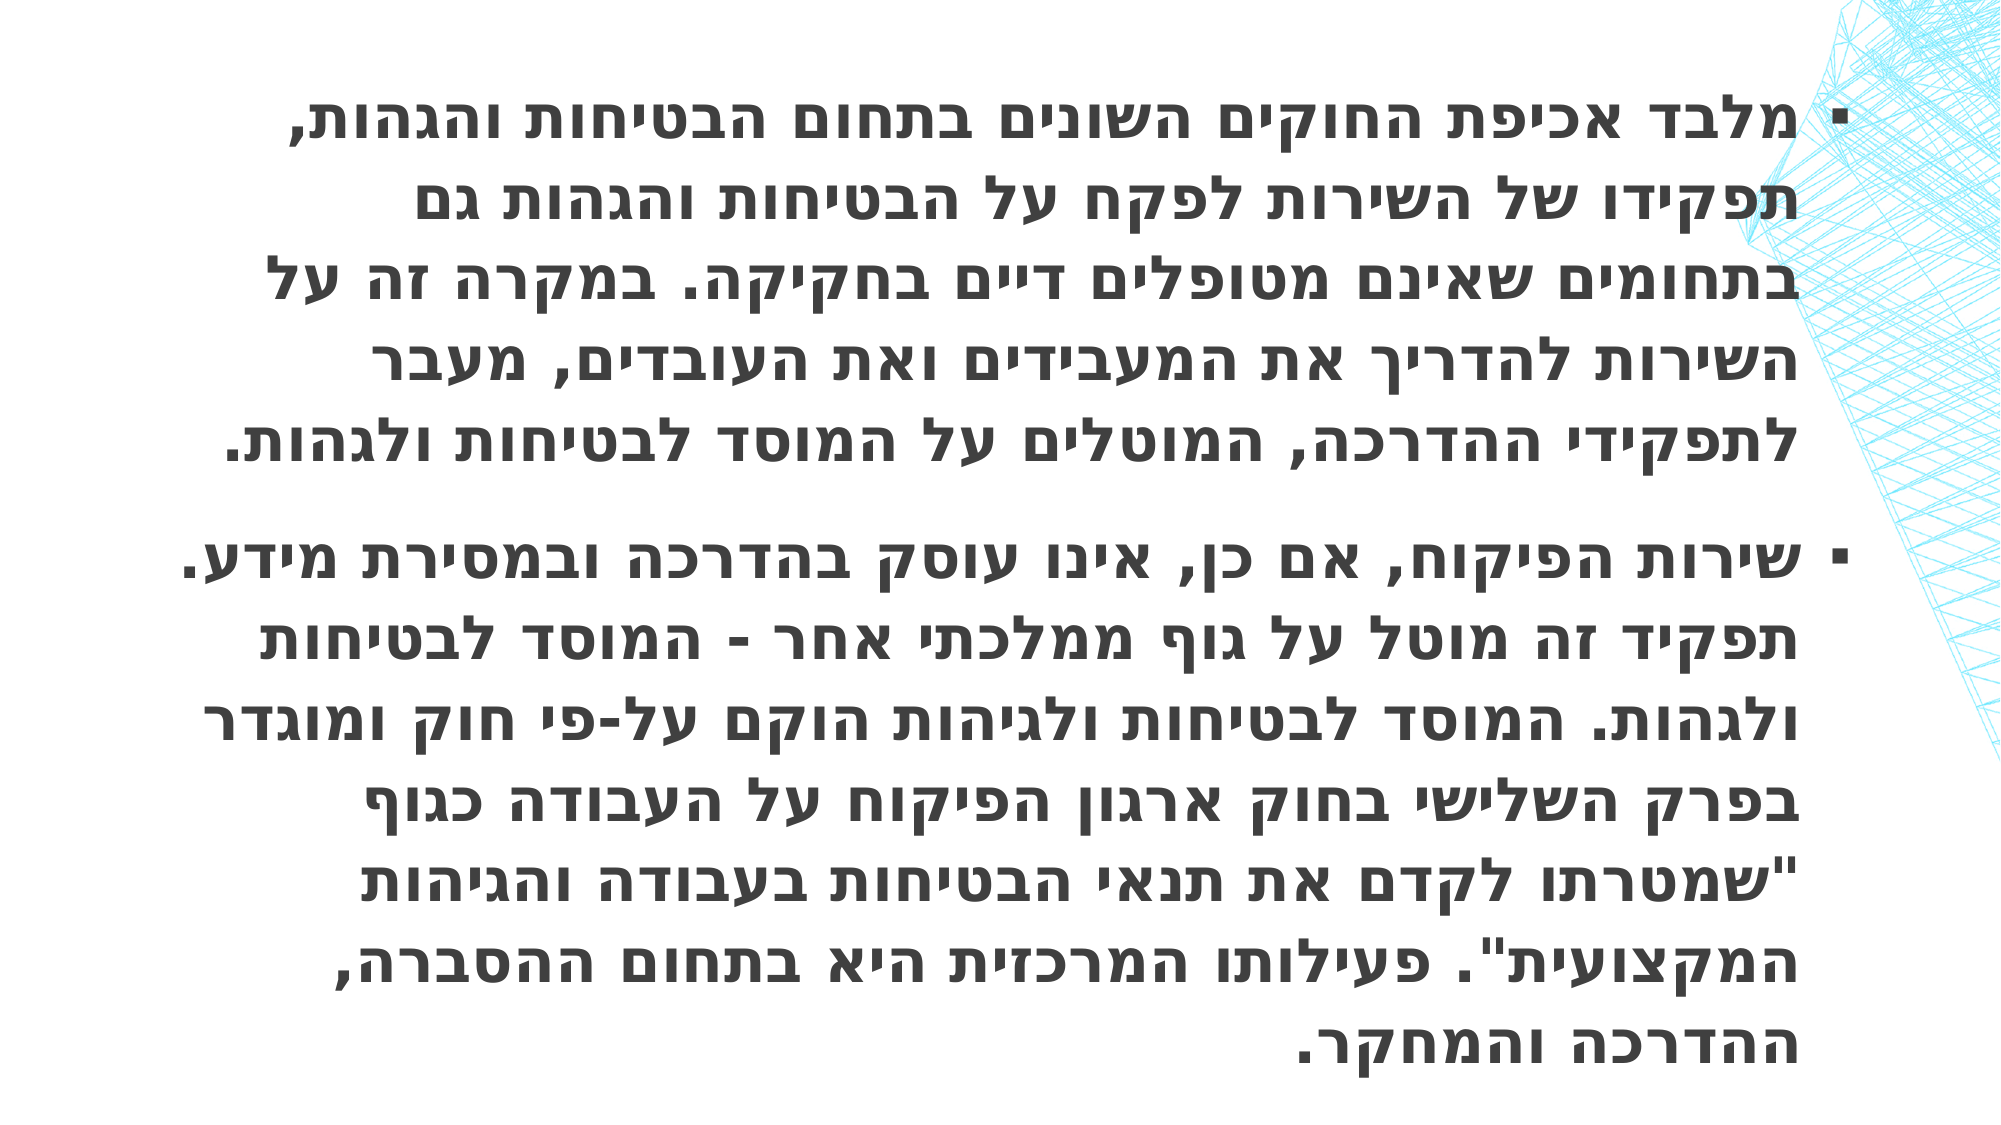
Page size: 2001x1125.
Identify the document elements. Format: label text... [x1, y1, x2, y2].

list מלבד אכיפת החוקים השונים בתחום הבטיחות והגהות, תפקידו של השירות לפקח על הבטיחות והגהות גם בתחומים שאינם מטופלים דיים בחקיקה. במקרה זה על השירות להדריך את המעבידים ואת העובדים, מעבר לתפקידי ההדרכה, המוטלים על המוסד לבטיחות ולגהות. שירות הפיקוח, אם כן, אינו עוסק בהדרכה ובמסירת מידע. תפקיד זה מוטל על גוף ממלכתי אחר - המוסד לבטיחות ולגהות. המוסד לבטיחות ולגיהות הוקם על-פי חוק ומוגדר בפרק השלישי בחוק ארגון הפיקוח על העבודה כגוף "שמטרתו לקדם את תנאי הבטיחות בעבודה והגיהות המקצועית". פעילותו המרכזית היא בתחום ההסברה, ההדרכה והמחקר. [138, 62, 1866, 1088]
picture [0, 0, 2001, 1125]
